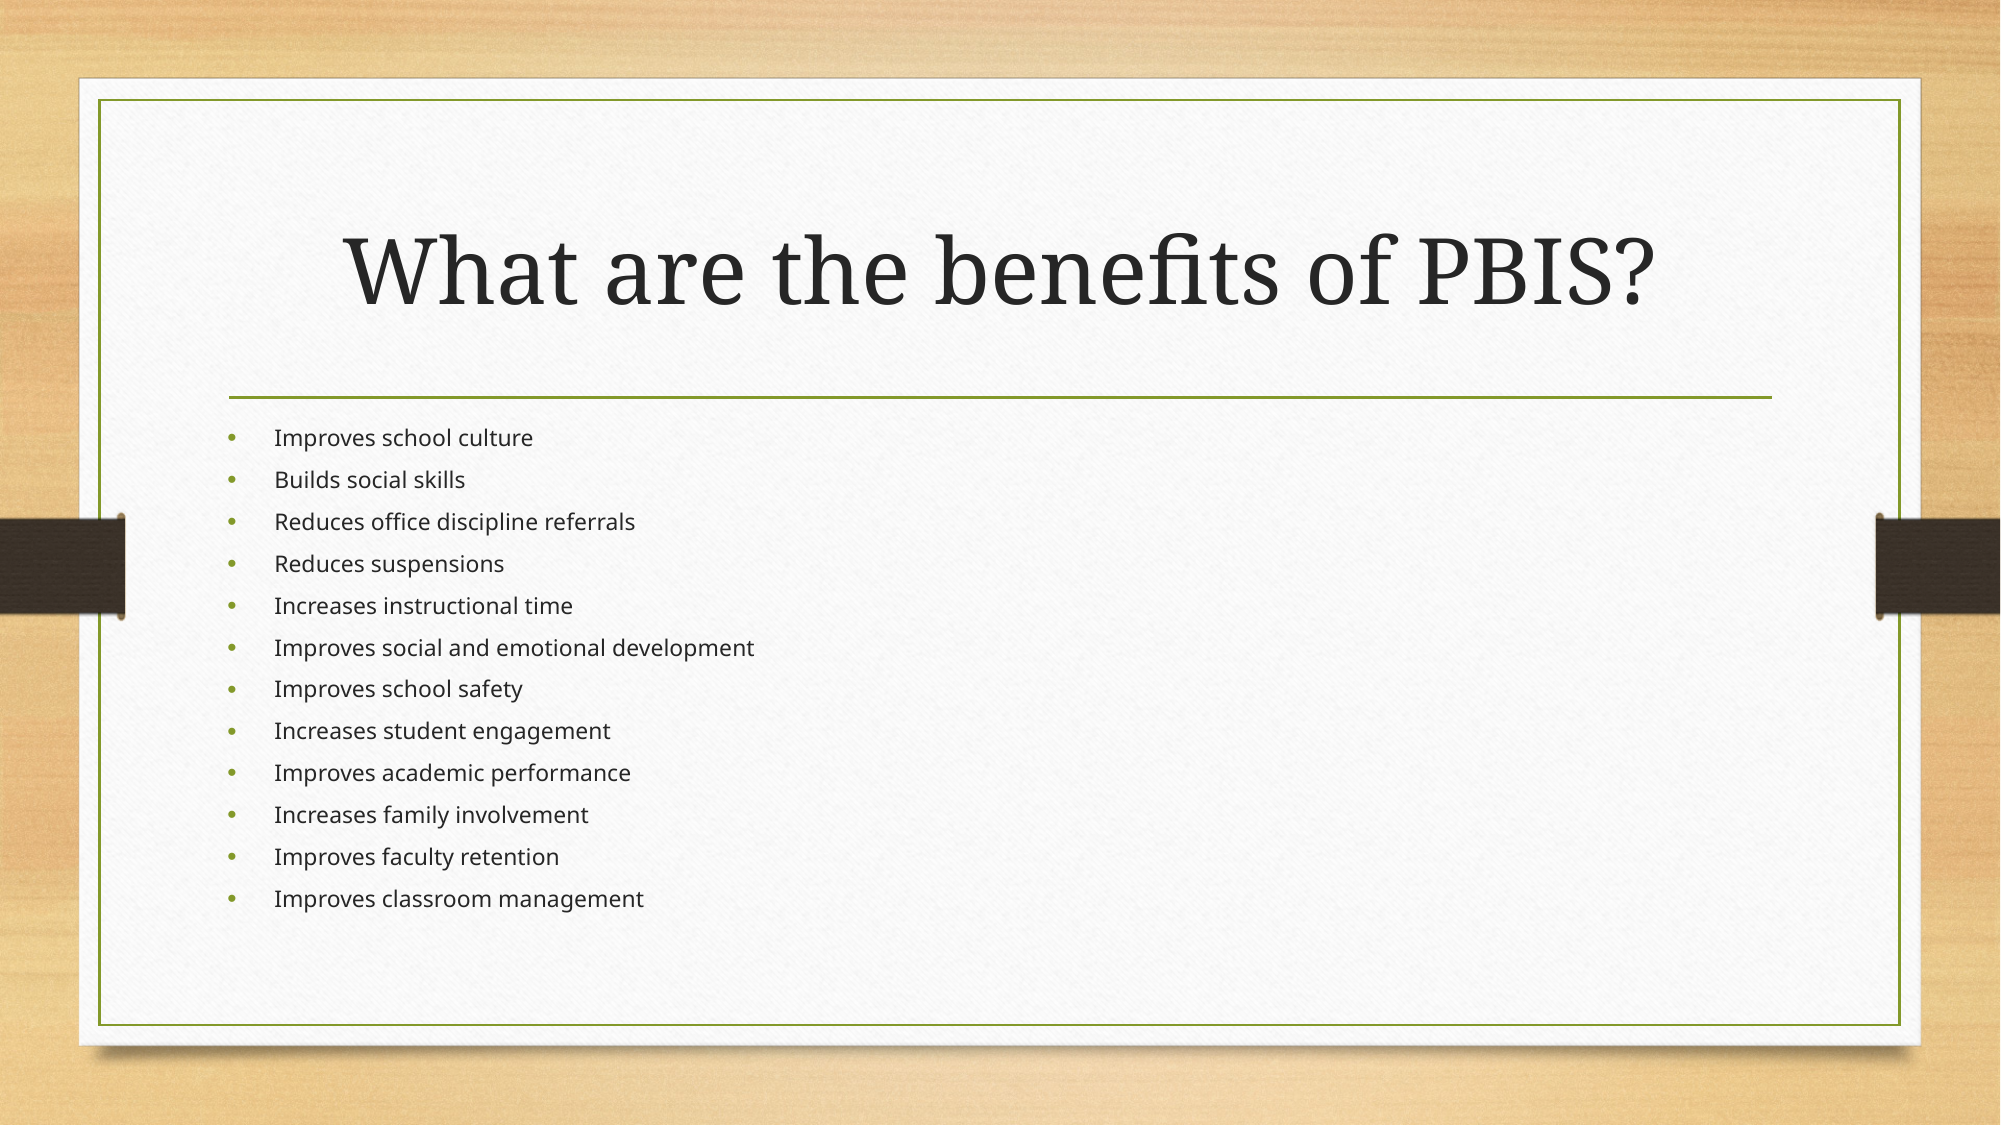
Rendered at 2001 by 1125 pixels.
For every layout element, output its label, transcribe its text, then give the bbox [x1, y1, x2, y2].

list Improves school culture Builds social skills Reduces office discipline referrals Reduces suspensions Increases instructional time Improves social and emotional development Improves school safety Increases student engagement Improves academic performance Increases family involvement Improves faculty retention Improves classroom management [212, 419, 1788, 964]
title What are the benefits of PBIS? [212, 161, 1788, 375]
picture [0, 0, 2001, 1125]
